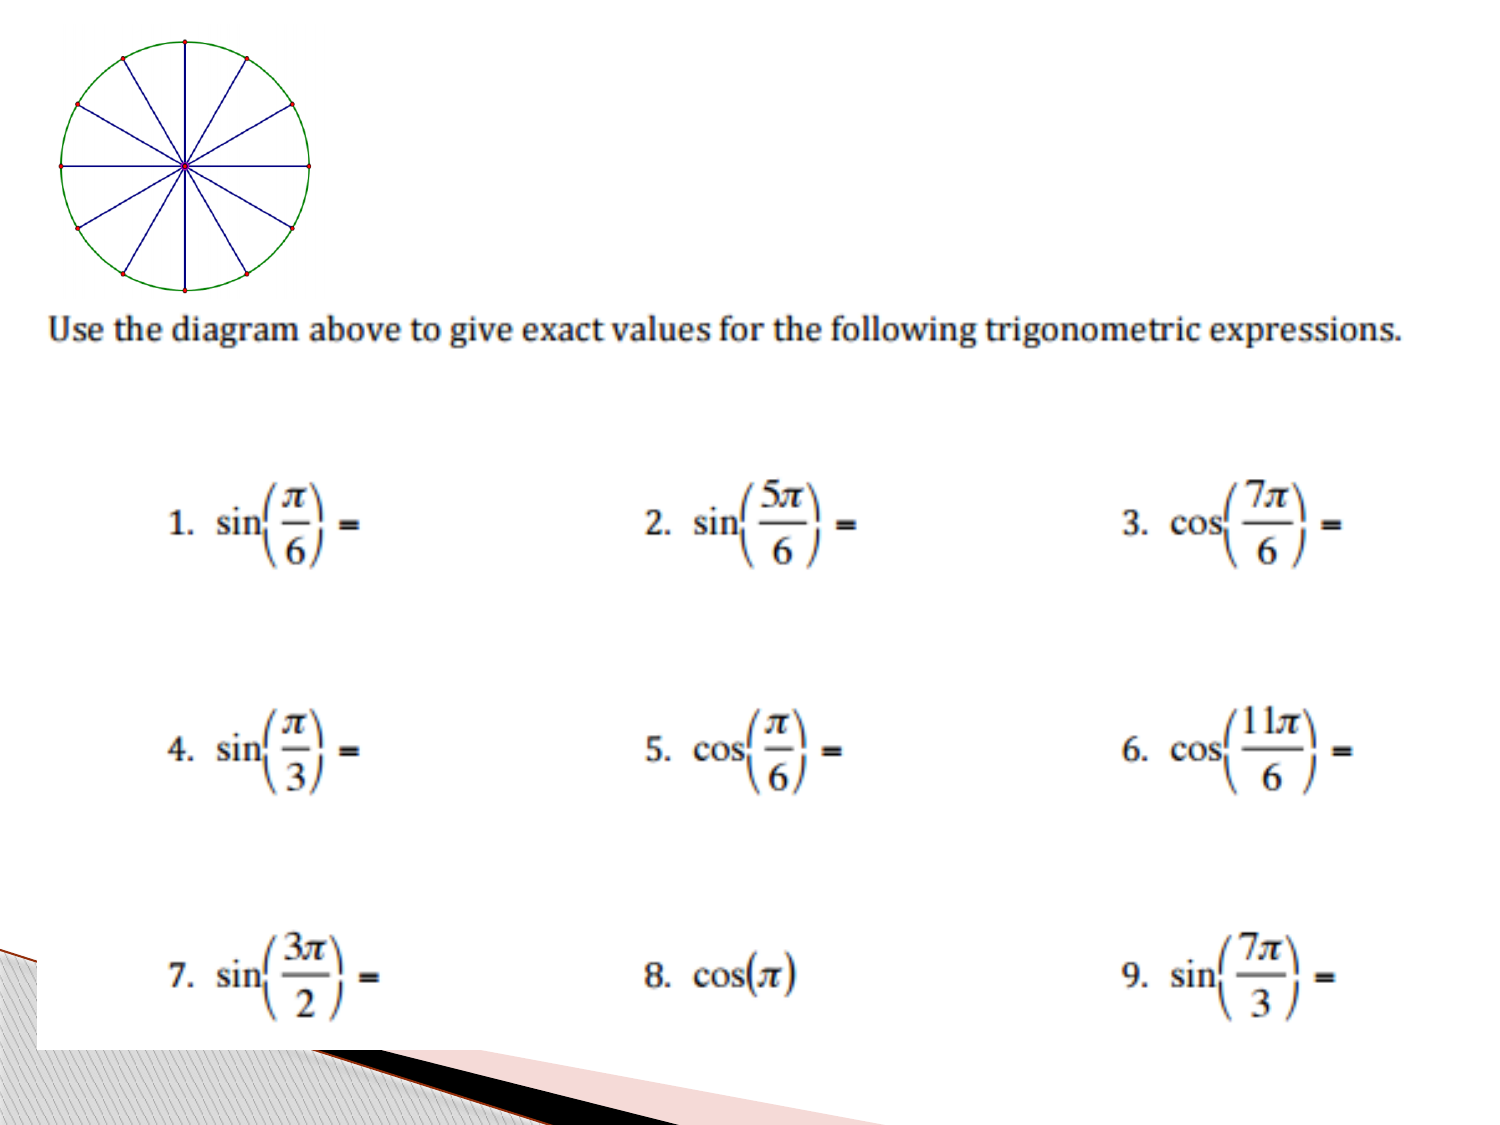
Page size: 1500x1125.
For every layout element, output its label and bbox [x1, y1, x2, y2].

picture [37, 24, 1426, 1051]
